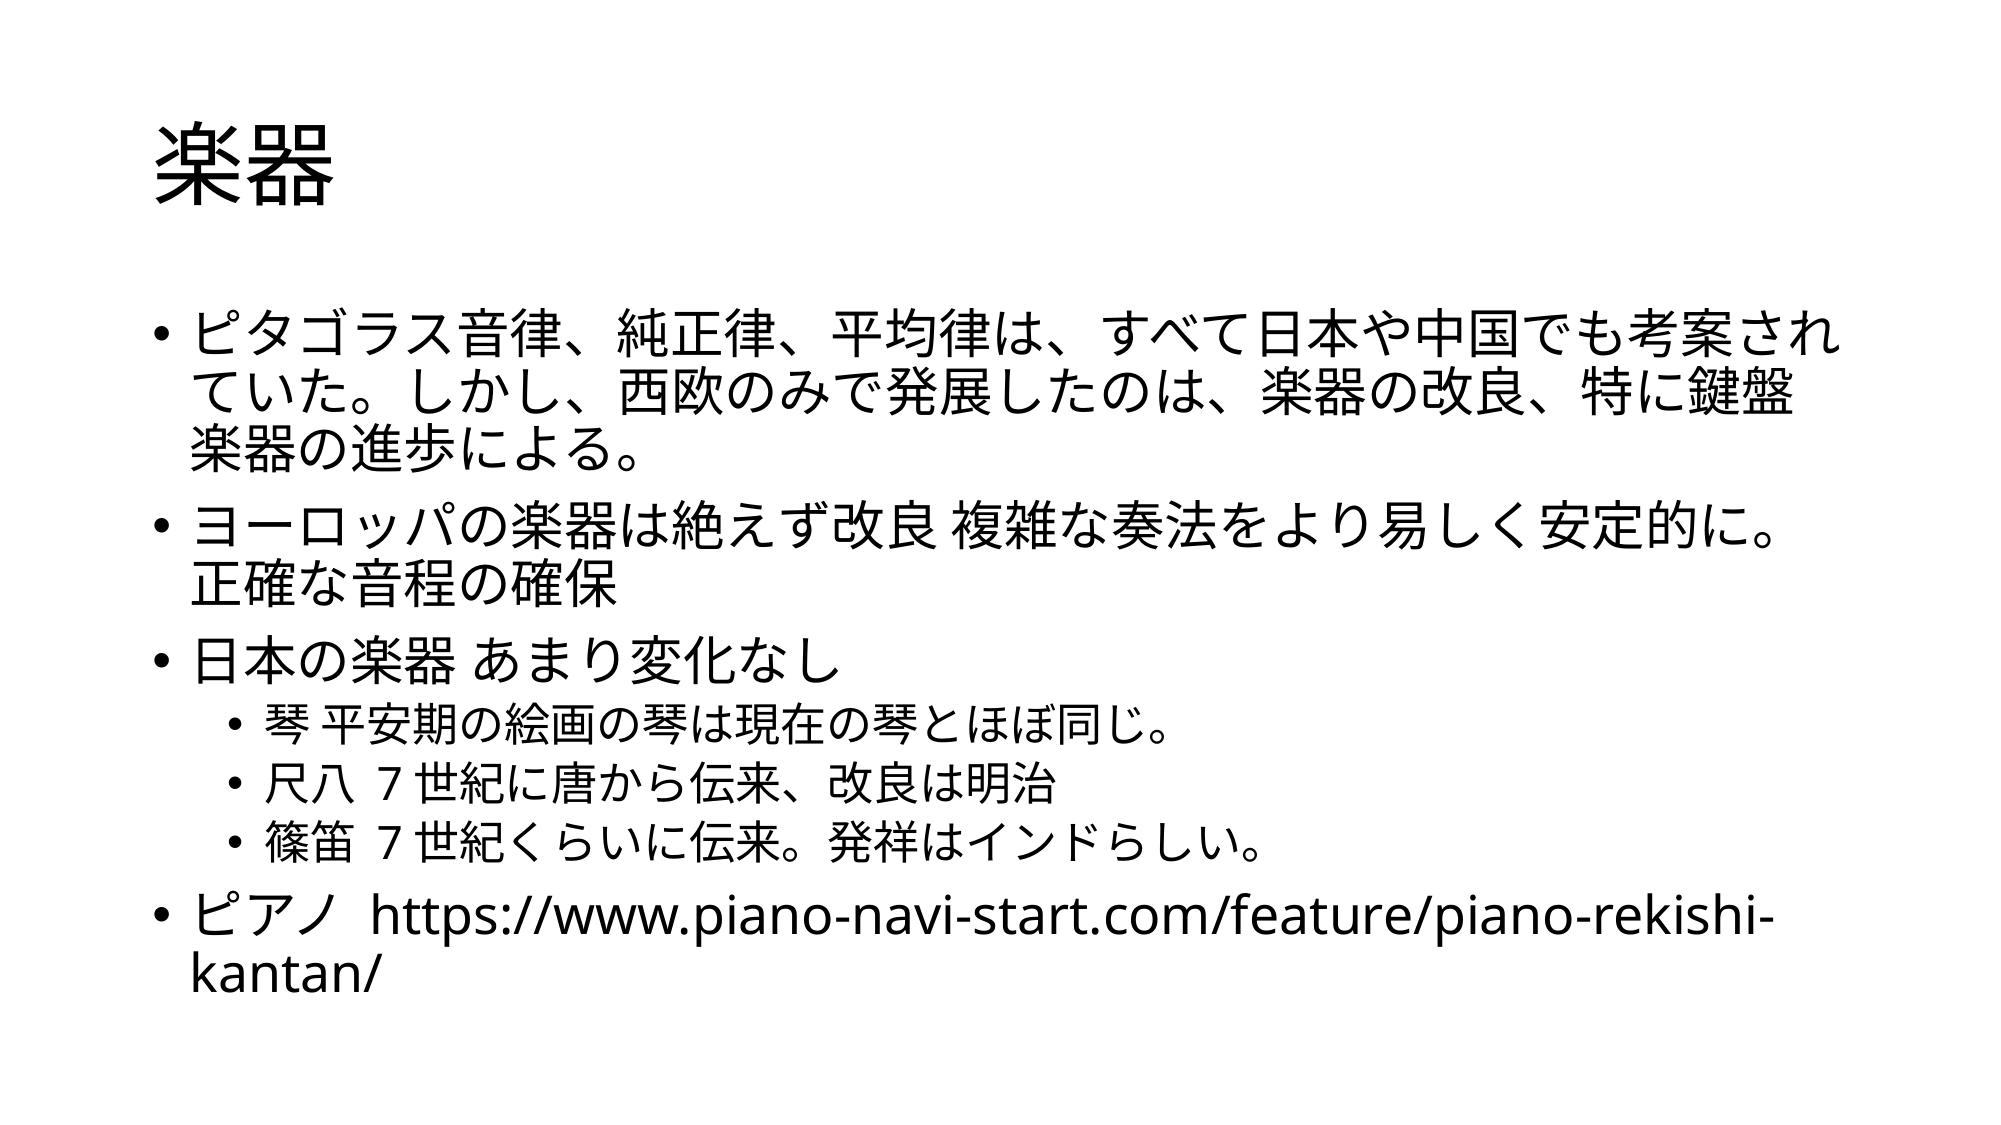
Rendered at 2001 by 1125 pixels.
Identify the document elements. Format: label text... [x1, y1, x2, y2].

title 楽器 [137, 59, 1863, 278]
list ピタゴラス音律、純正律、平均律は、すべて日本や中国でも考案されていた。しかし、西欧のみで発展したのは、楽器の改良、特に鍵盤楽器の進歩による。 ヨーロッパの楽器は絶えず改良 複雑な奏法をより易しく安定的に。正確な音程の確保 日本の楽器 あまり変化なし 琴 平安期の絵画の琴は現在の琴とほぼ同じ。 尺八 7世紀に唐から伝来、改良は明治 篠笛 7世紀くらいに伝来。発祥はインドらしい。 ピアノ https://www.piano-navi-start.com/feature/piano-rekishi-kantan/ [137, 299, 1863, 1014]
